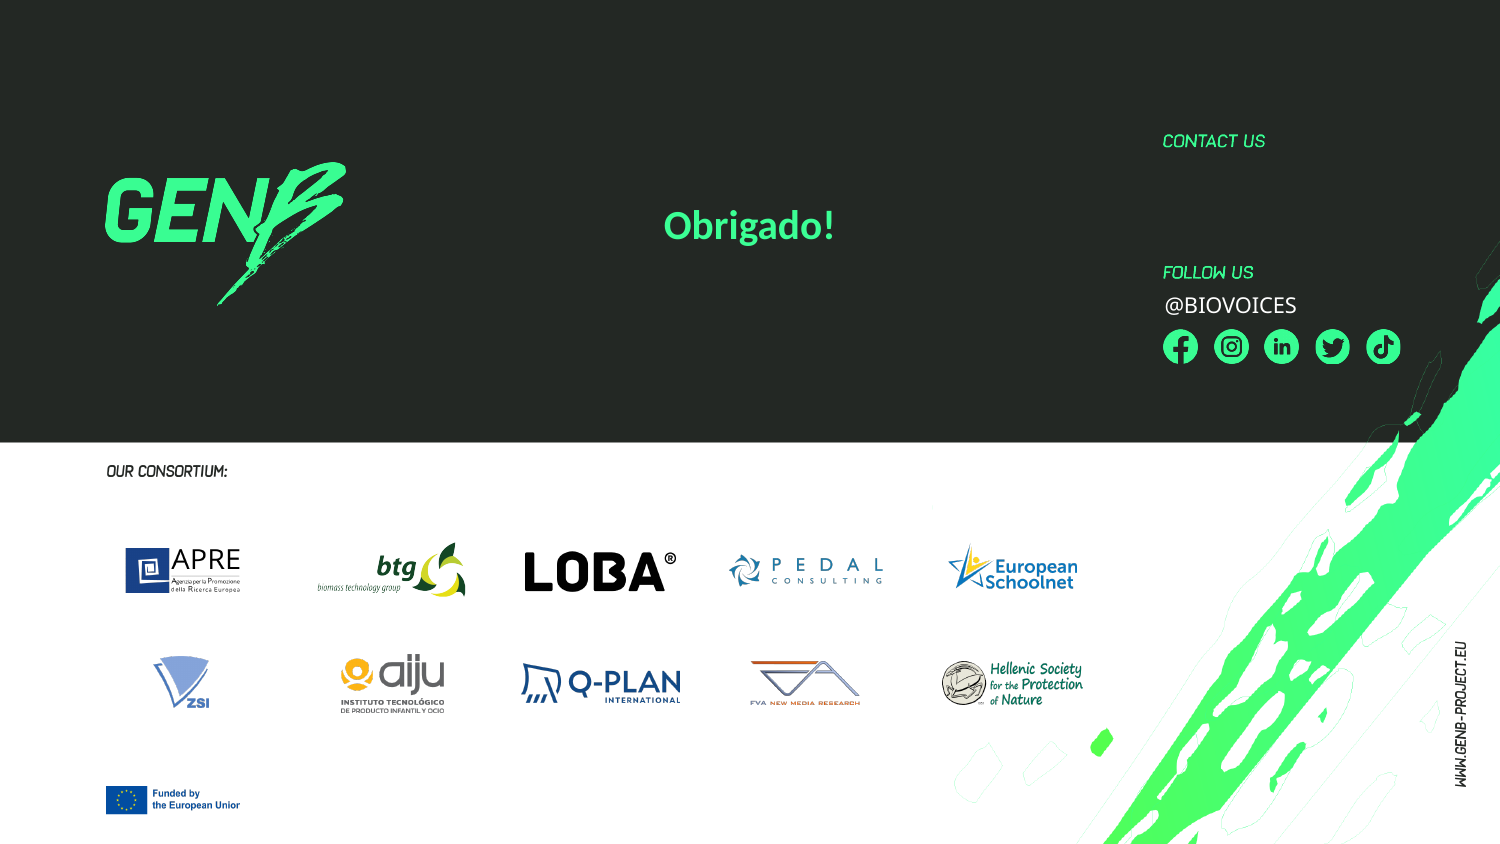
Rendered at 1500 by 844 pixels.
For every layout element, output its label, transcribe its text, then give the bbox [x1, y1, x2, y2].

picture [0, 0, 1500, 844]
list Obrigado! [513, 176, 987, 264]
